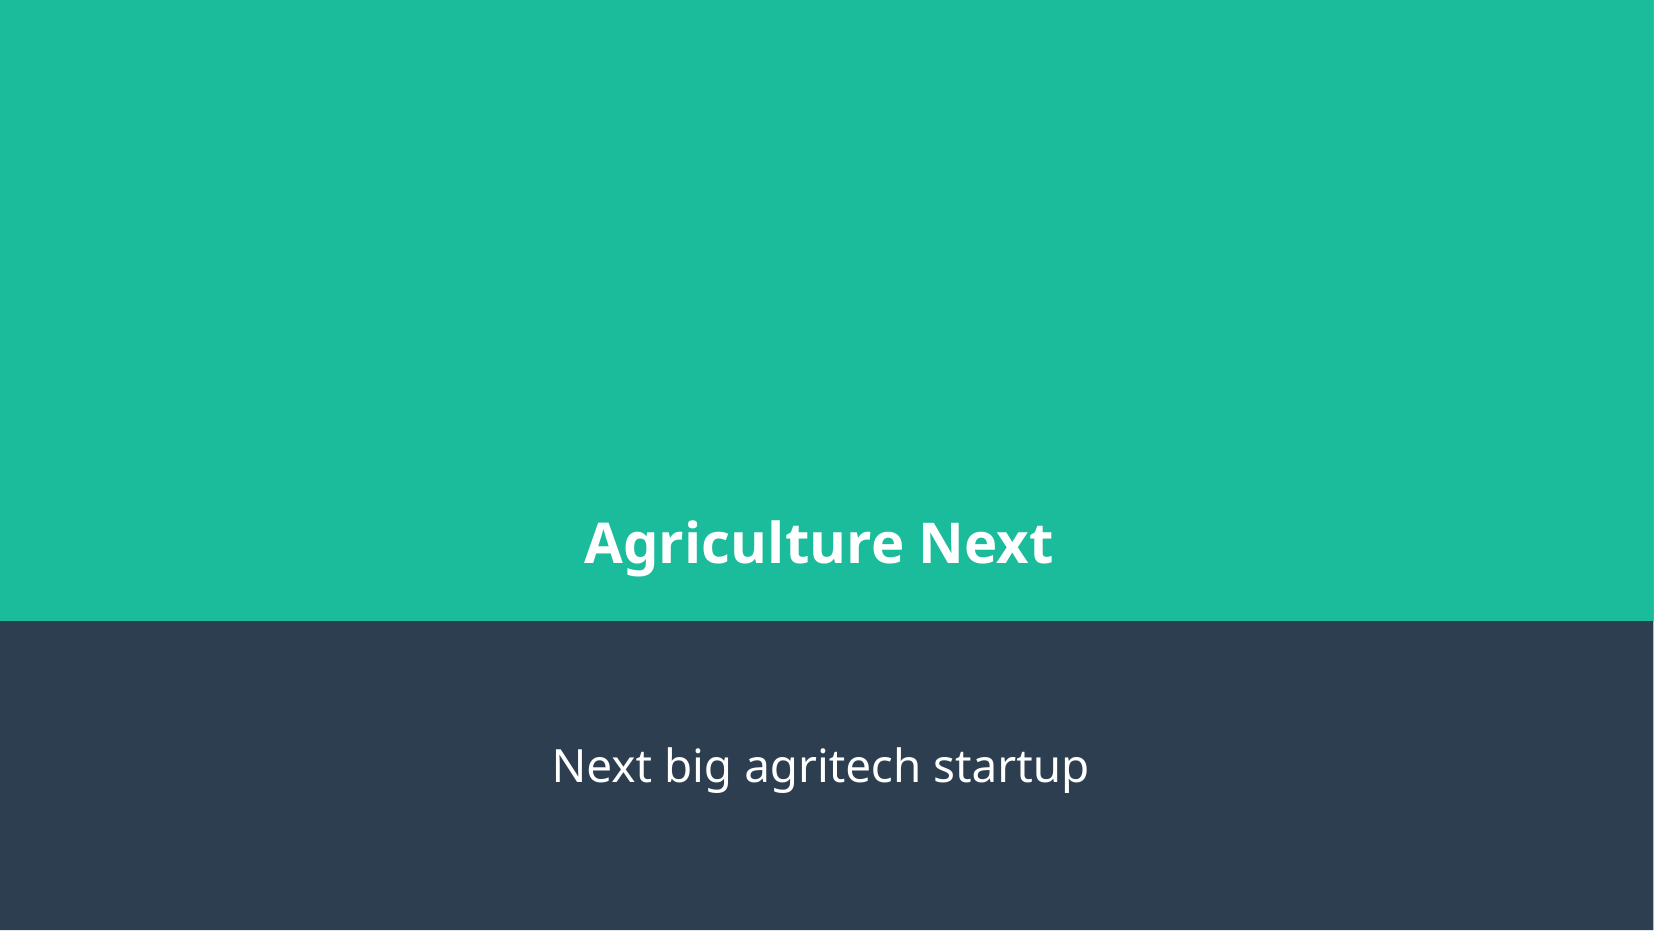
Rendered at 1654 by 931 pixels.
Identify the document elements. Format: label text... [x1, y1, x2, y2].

title Agriculture Next [59, 465, 1595, 583]
subtitle Next big agritech startup [59, 642, 1595, 886]
